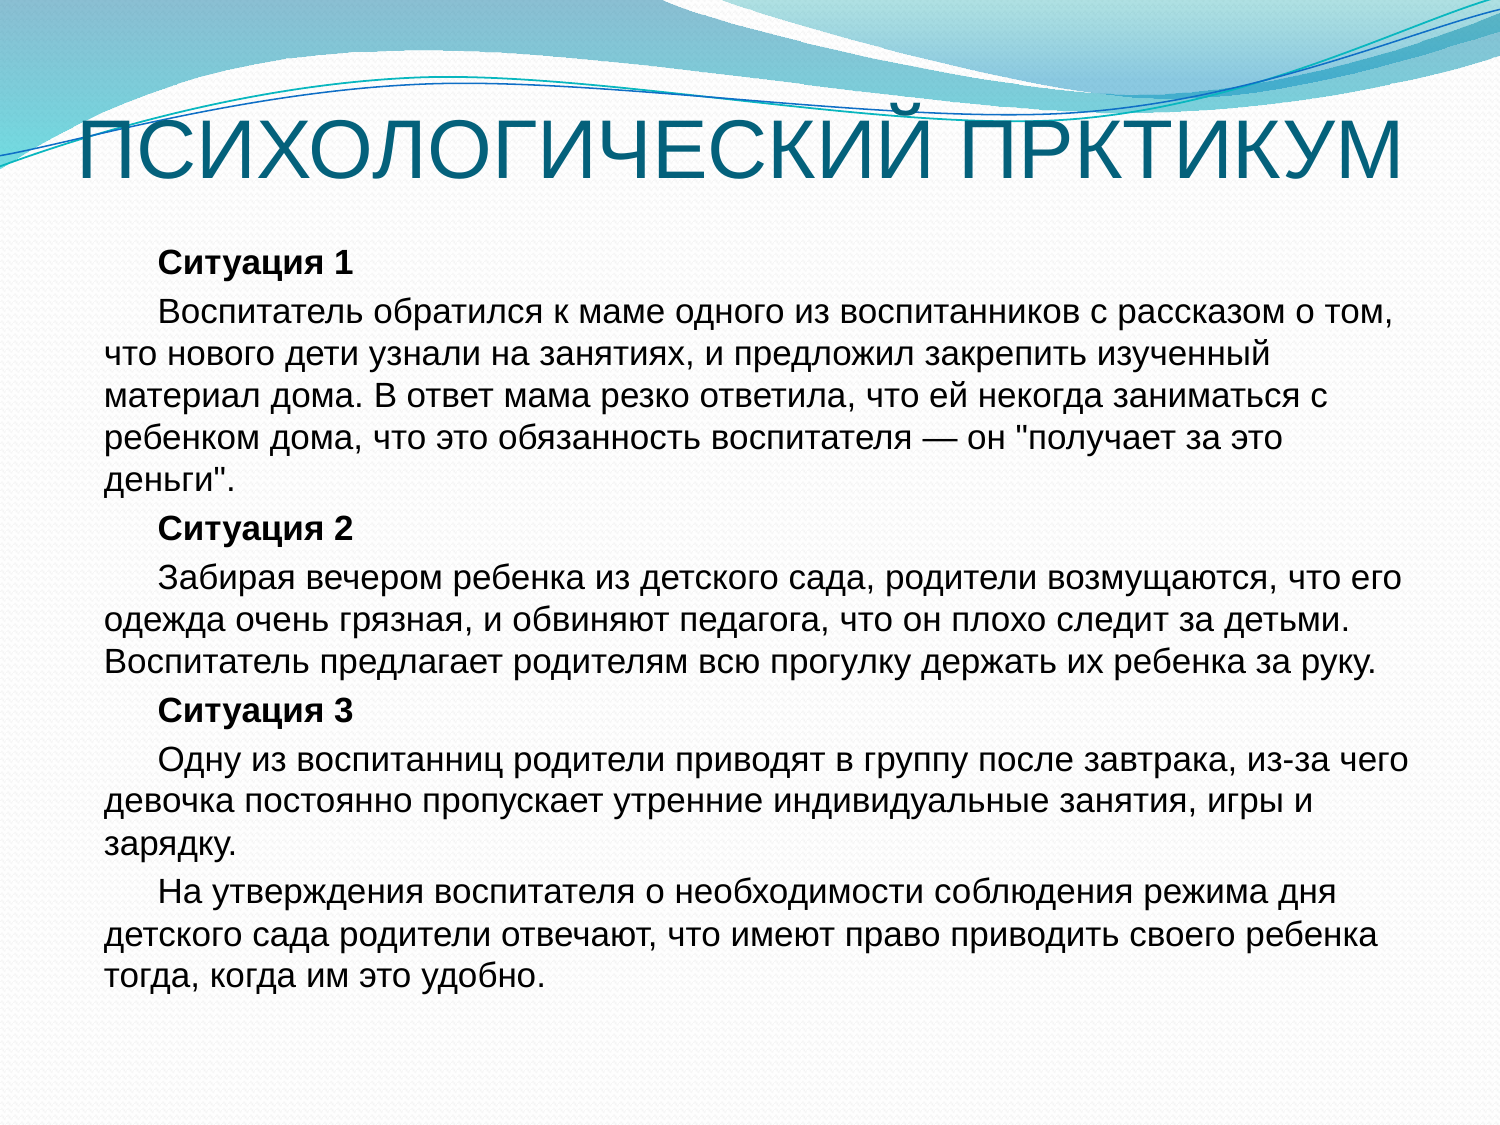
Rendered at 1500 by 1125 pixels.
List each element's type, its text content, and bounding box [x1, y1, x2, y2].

title ПСИХОЛОГИЧЕСКИЙ ПРКТИКУМ [76, 54, 1428, 195]
list Ситуация 1 Воспитатель обратился к маме одного из воспитанников с рассказом о том, что нового дети узнали на занятиях, и предложил закрепить изученный материал дома. В ответ мама резко ответила, что ей не­когда заниматься с ребенком дома, что это обязанность воспитателя — он "получает за это деньги". Ситуация 2 Забирая вечером ребенка из детского сада, родители возмущаются, что его одежда очень грязная, и обвиняют педагога, что он плохо следит за детьми. Воспитатель предлагает родителям всю прогулку держать их ребенка за руку. Ситуация 3 Одну из воспитанниц родители приводят в группу после завтрака, из-за чего девочка постоянно про­пускает утренние индивидуальные занятия, игры и зарядку. На утверждения воспитателя о необходимости соблюдения режима дня детского сада родители от­вечают, что имеют право приводить своего ребенка тогда, когда им это удобно. [76, 231, 1428, 1036]
